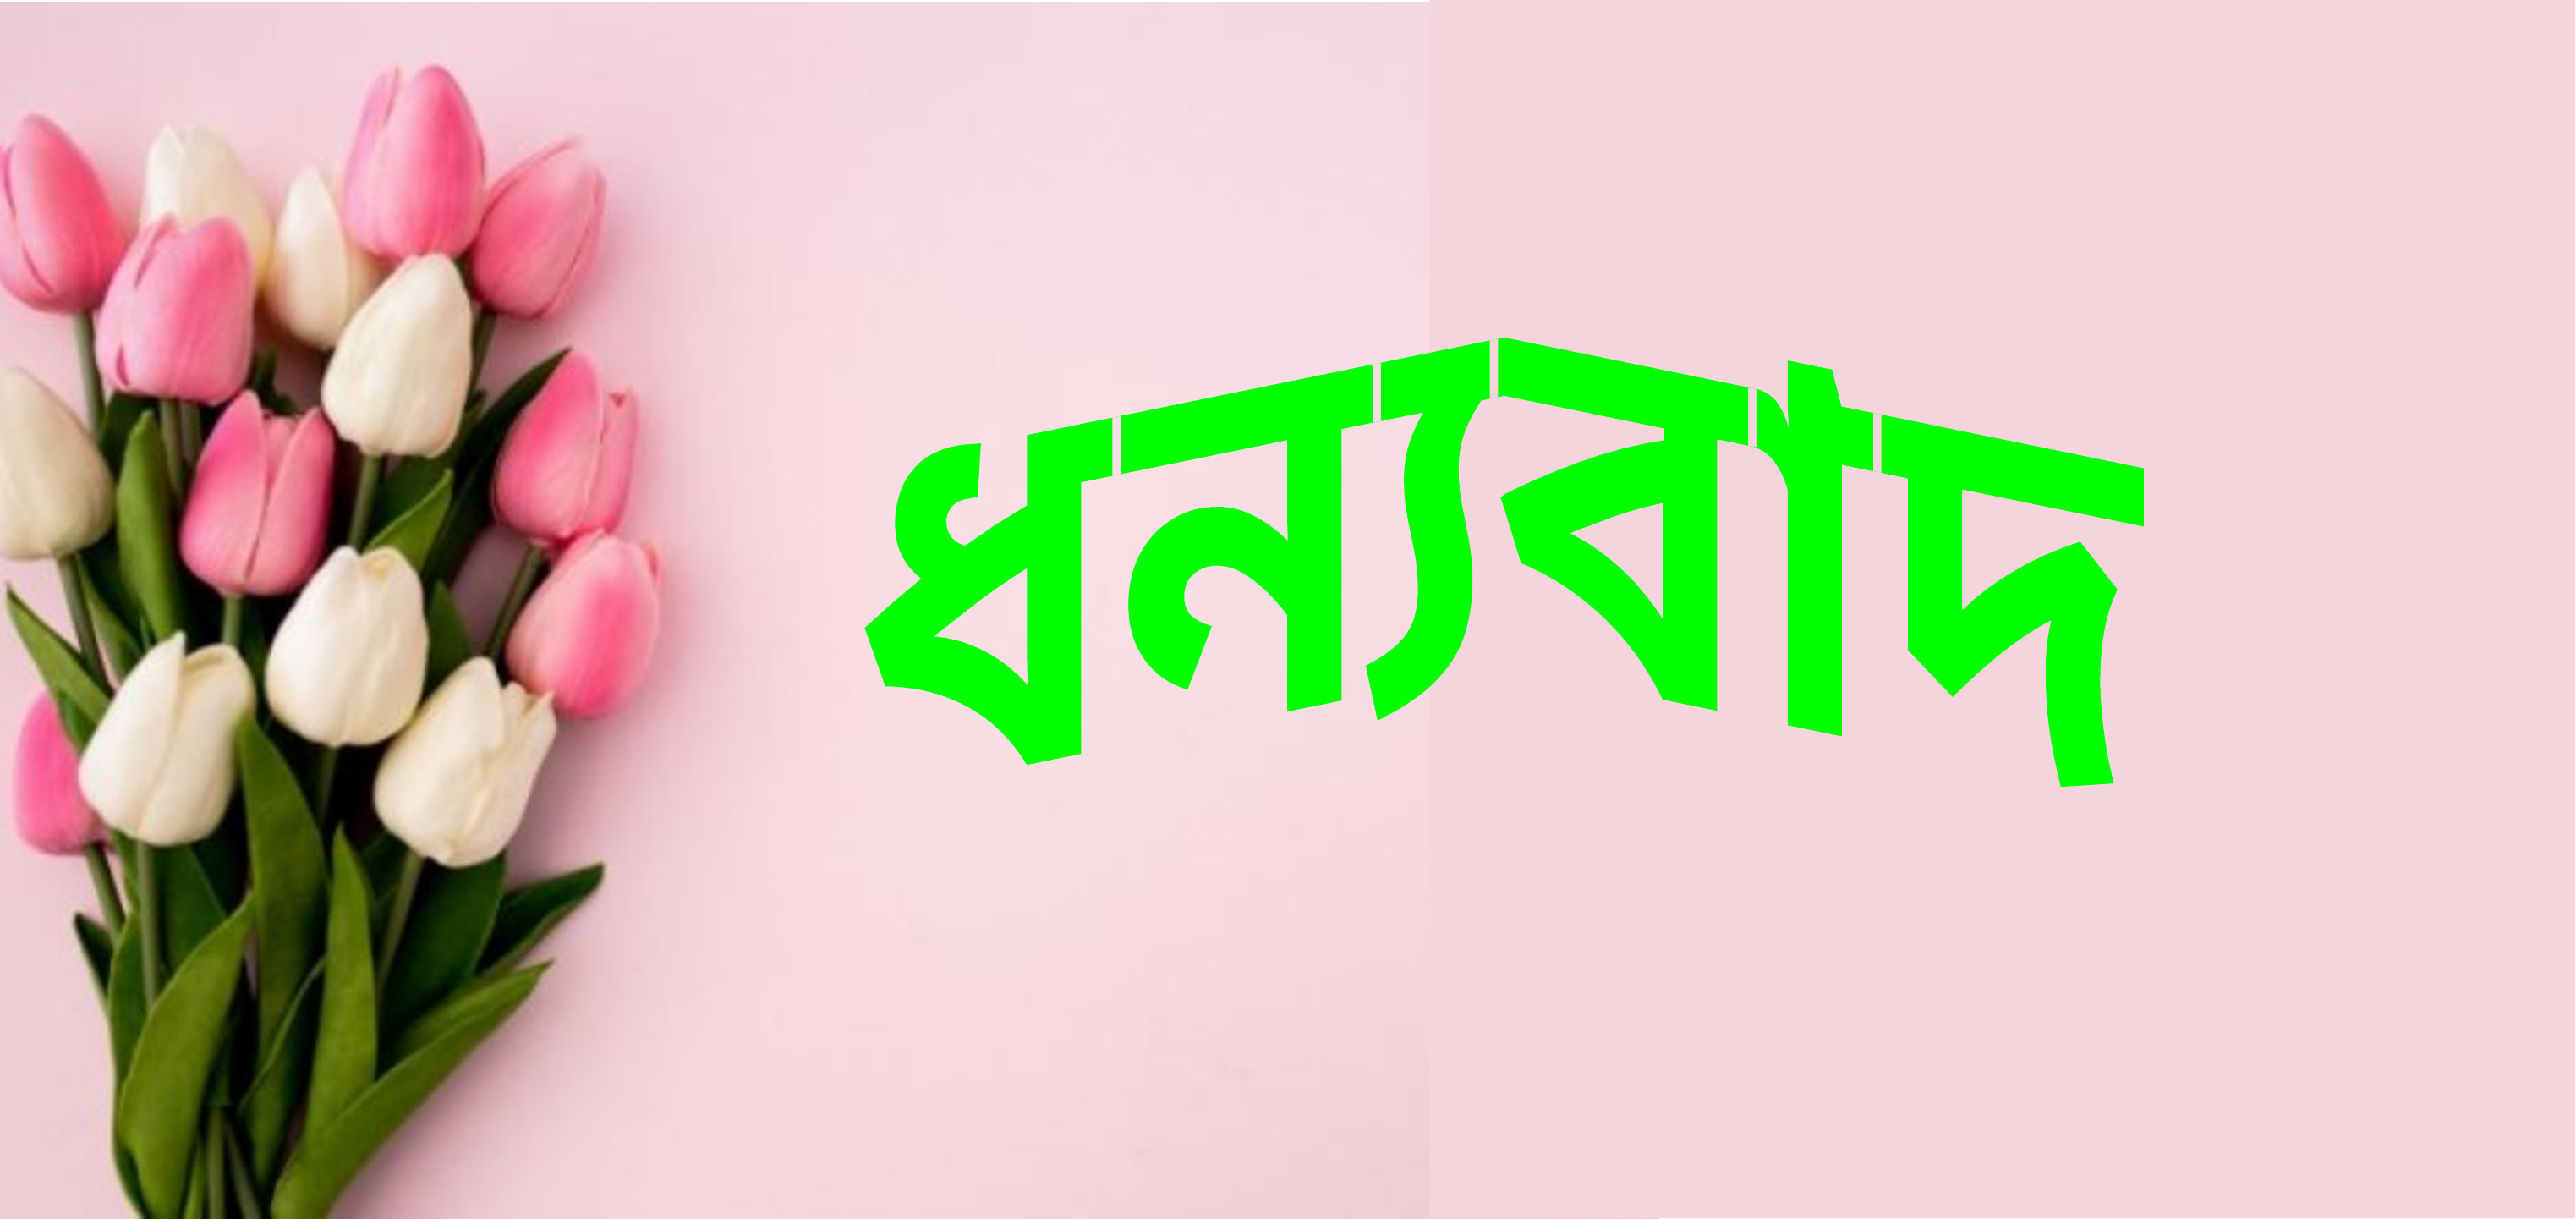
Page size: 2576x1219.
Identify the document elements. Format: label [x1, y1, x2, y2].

text_box [0, 0, 2575, 1219]
